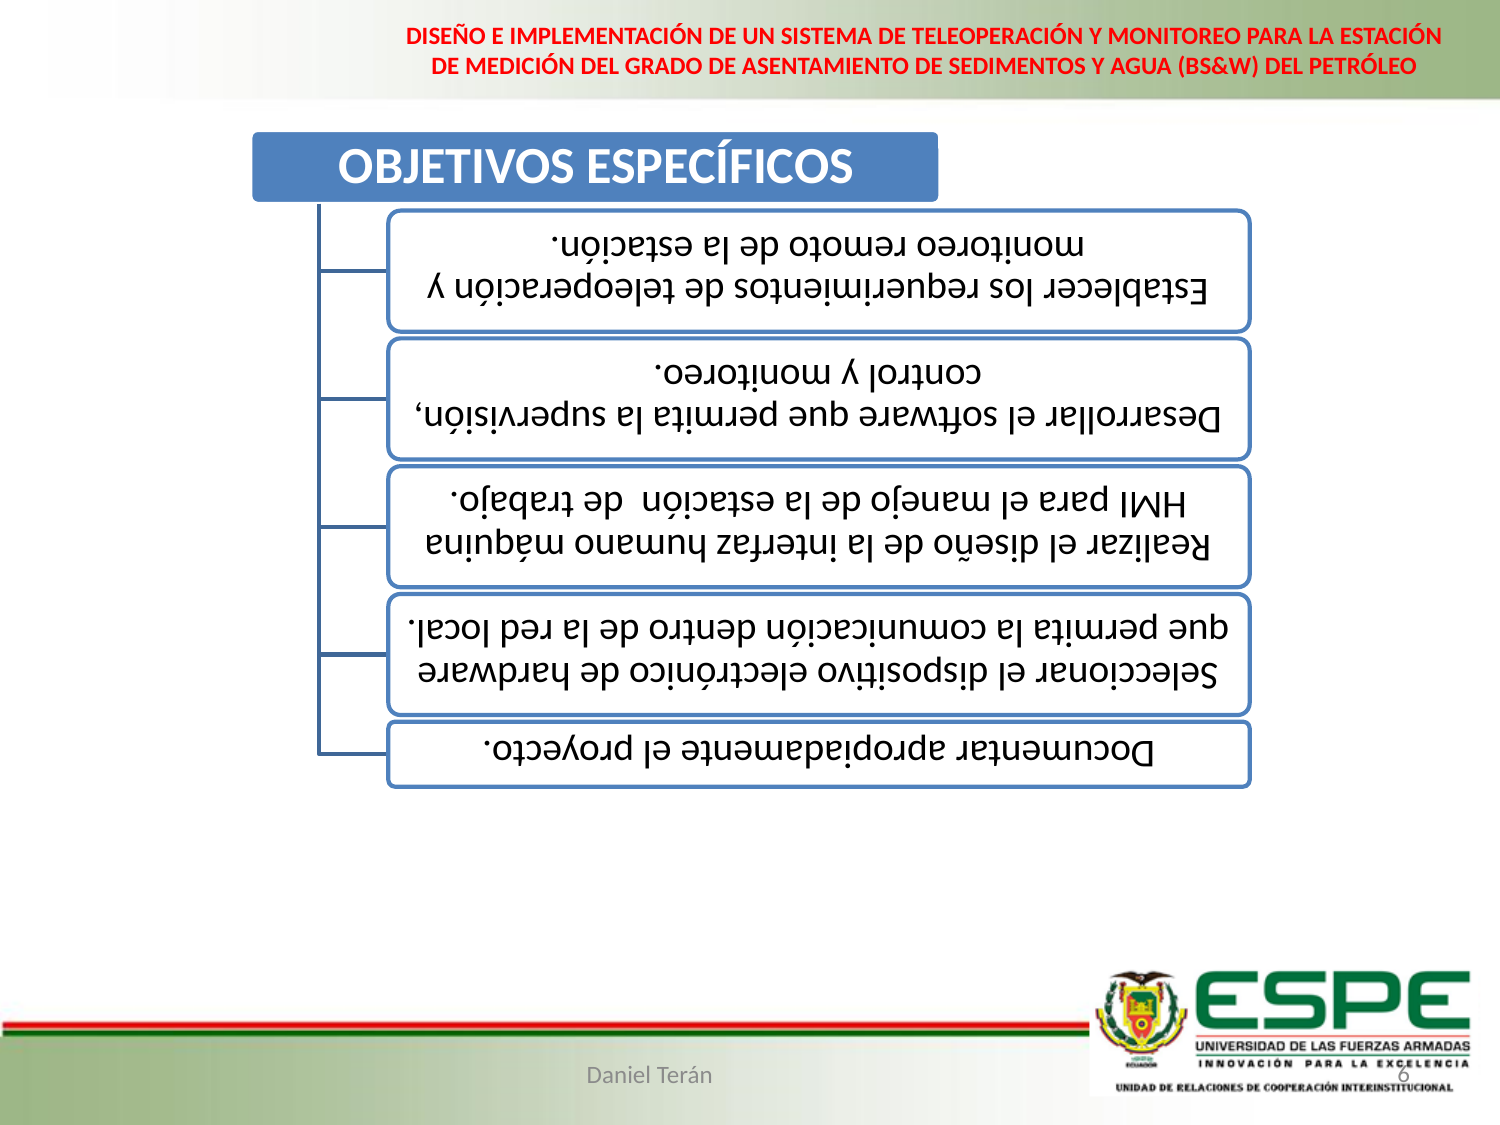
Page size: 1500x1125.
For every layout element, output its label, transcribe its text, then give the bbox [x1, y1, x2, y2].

slide_number 6 [1074, 1042, 1425, 1103]
text_box DISEÑO E IMPLEMENTACIÓN DE UN SISTEMA DE TELEOPERACIÓN Y MONITOREO PARA LA ESTACIÓN DE MEDICIÓN DEL GRADO DE ASENTAMIENTO DE SEDIMENTOS Y AGUA (BS&W) DEL PETRÓLEO [375, 12, 1475, 88]
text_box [249, 124, 1251, 792]
footer Daniel Terán [412, 1043, 888, 1104]
picture [0, 0, 1500, 1125]
